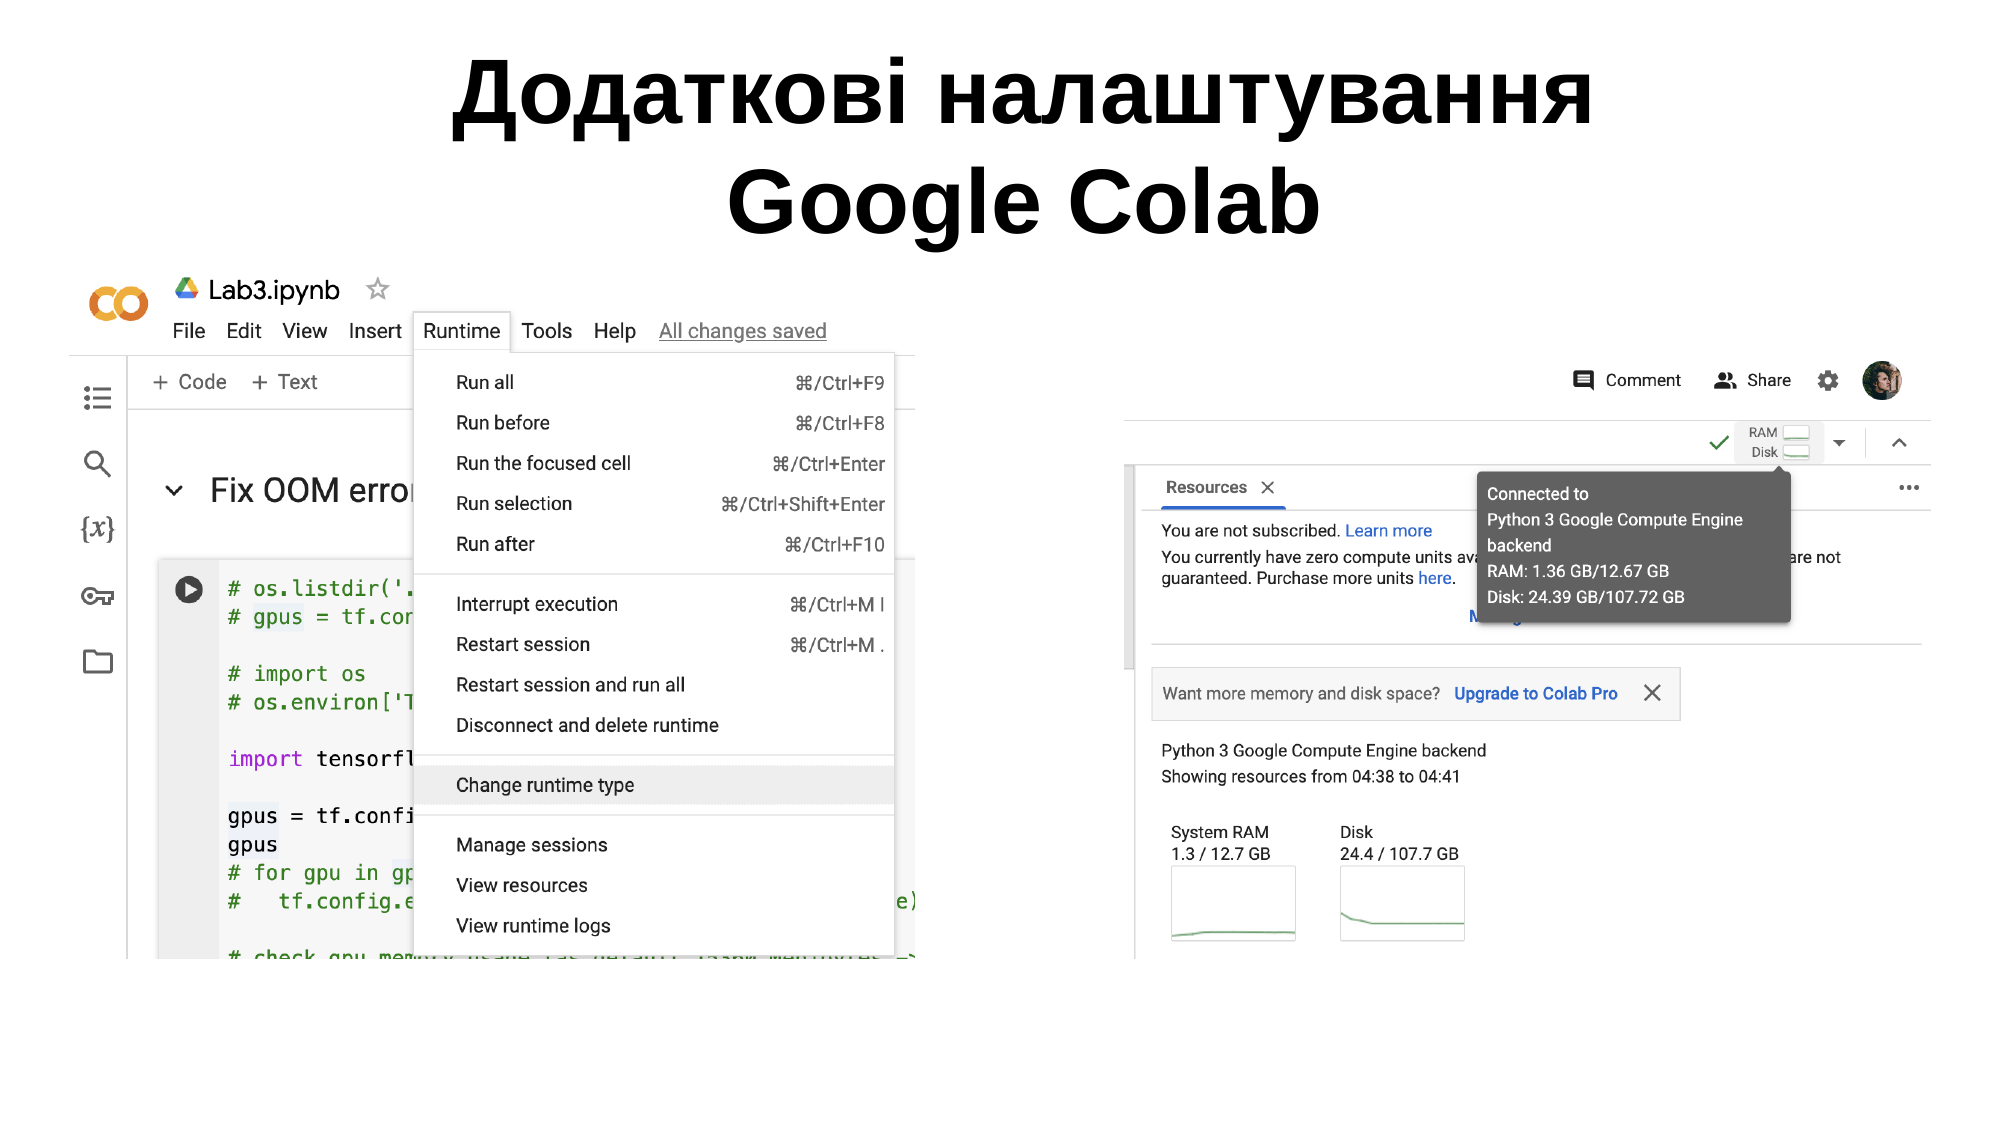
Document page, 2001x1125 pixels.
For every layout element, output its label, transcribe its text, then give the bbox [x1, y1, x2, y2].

text_box Додаткові налаштування Google Colab [329, 24, 1721, 259]
picture [1124, 341, 1931, 959]
picture [69, 266, 915, 959]
